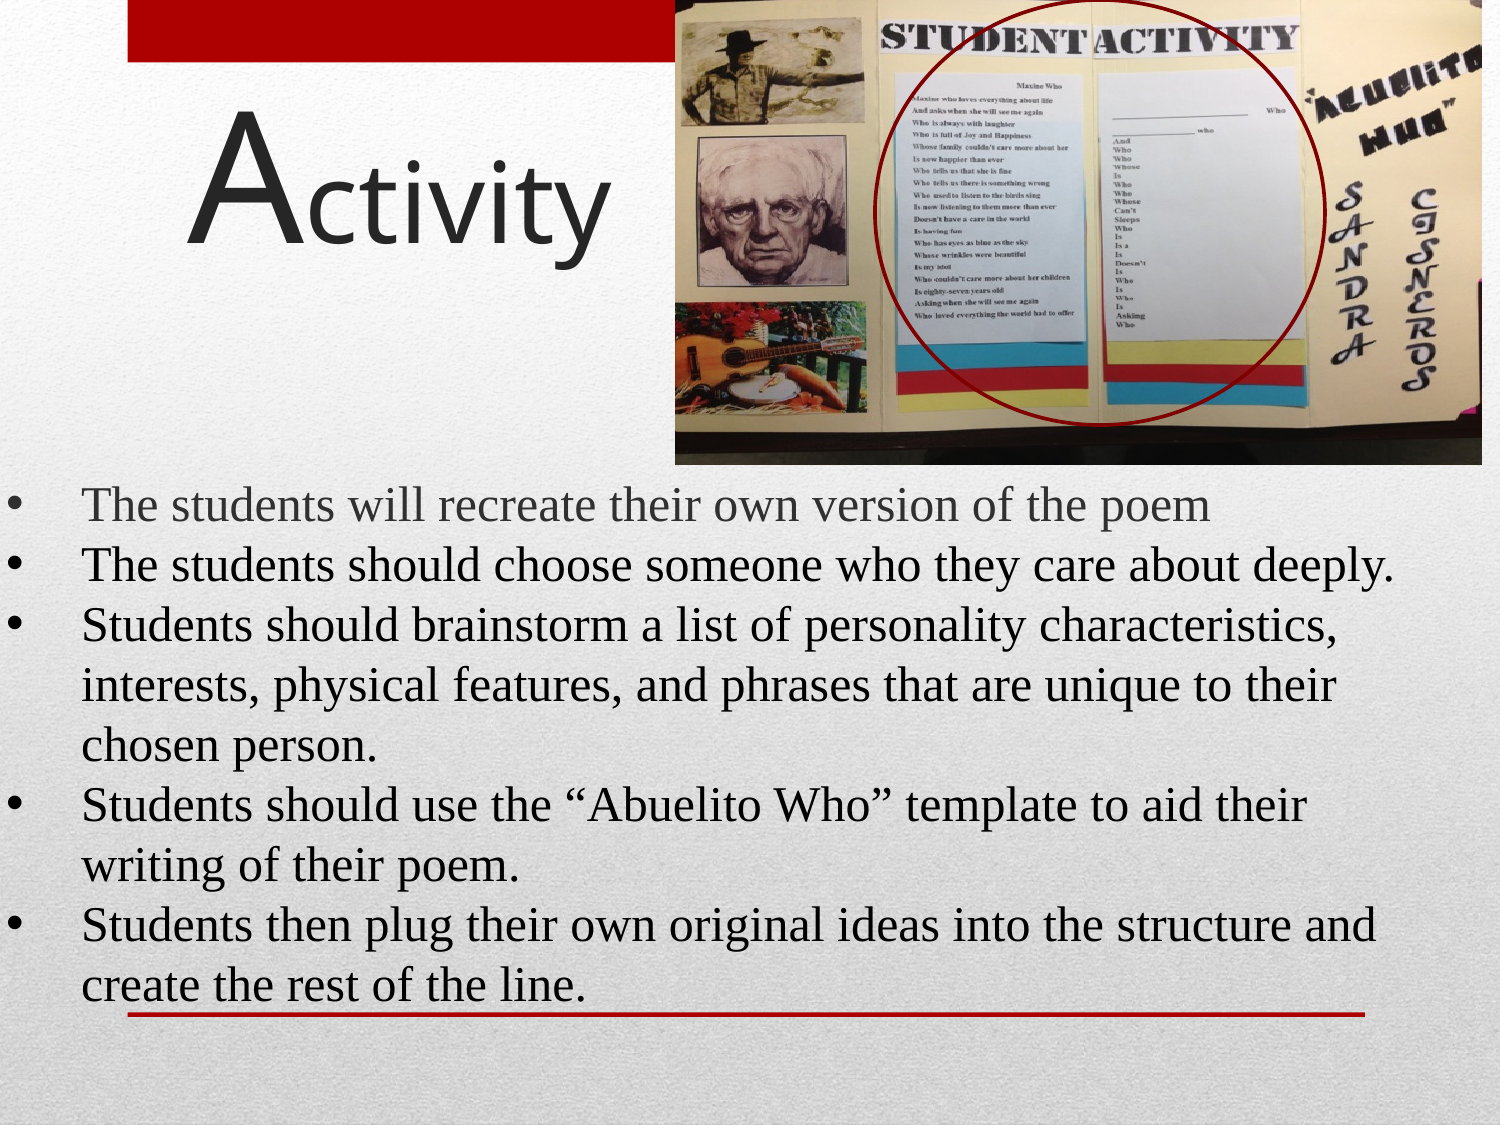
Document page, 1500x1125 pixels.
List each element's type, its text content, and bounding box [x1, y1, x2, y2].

text_box The students will recreate their own version of the poem The students should choose someone who they care about deeply. Students should brainstorm a list of personality characteristics, interests, physical features, and phrases that are unique to their chosen person. Students should use the “Abuelito Who” template to aid their writing of their poem. Students then plug their own original ideas into the structure and create the rest of the line. [0, 464, 1500, 1020]
picture [674, 0, 1482, 466]
title Activity [125, 24, 669, 288]
